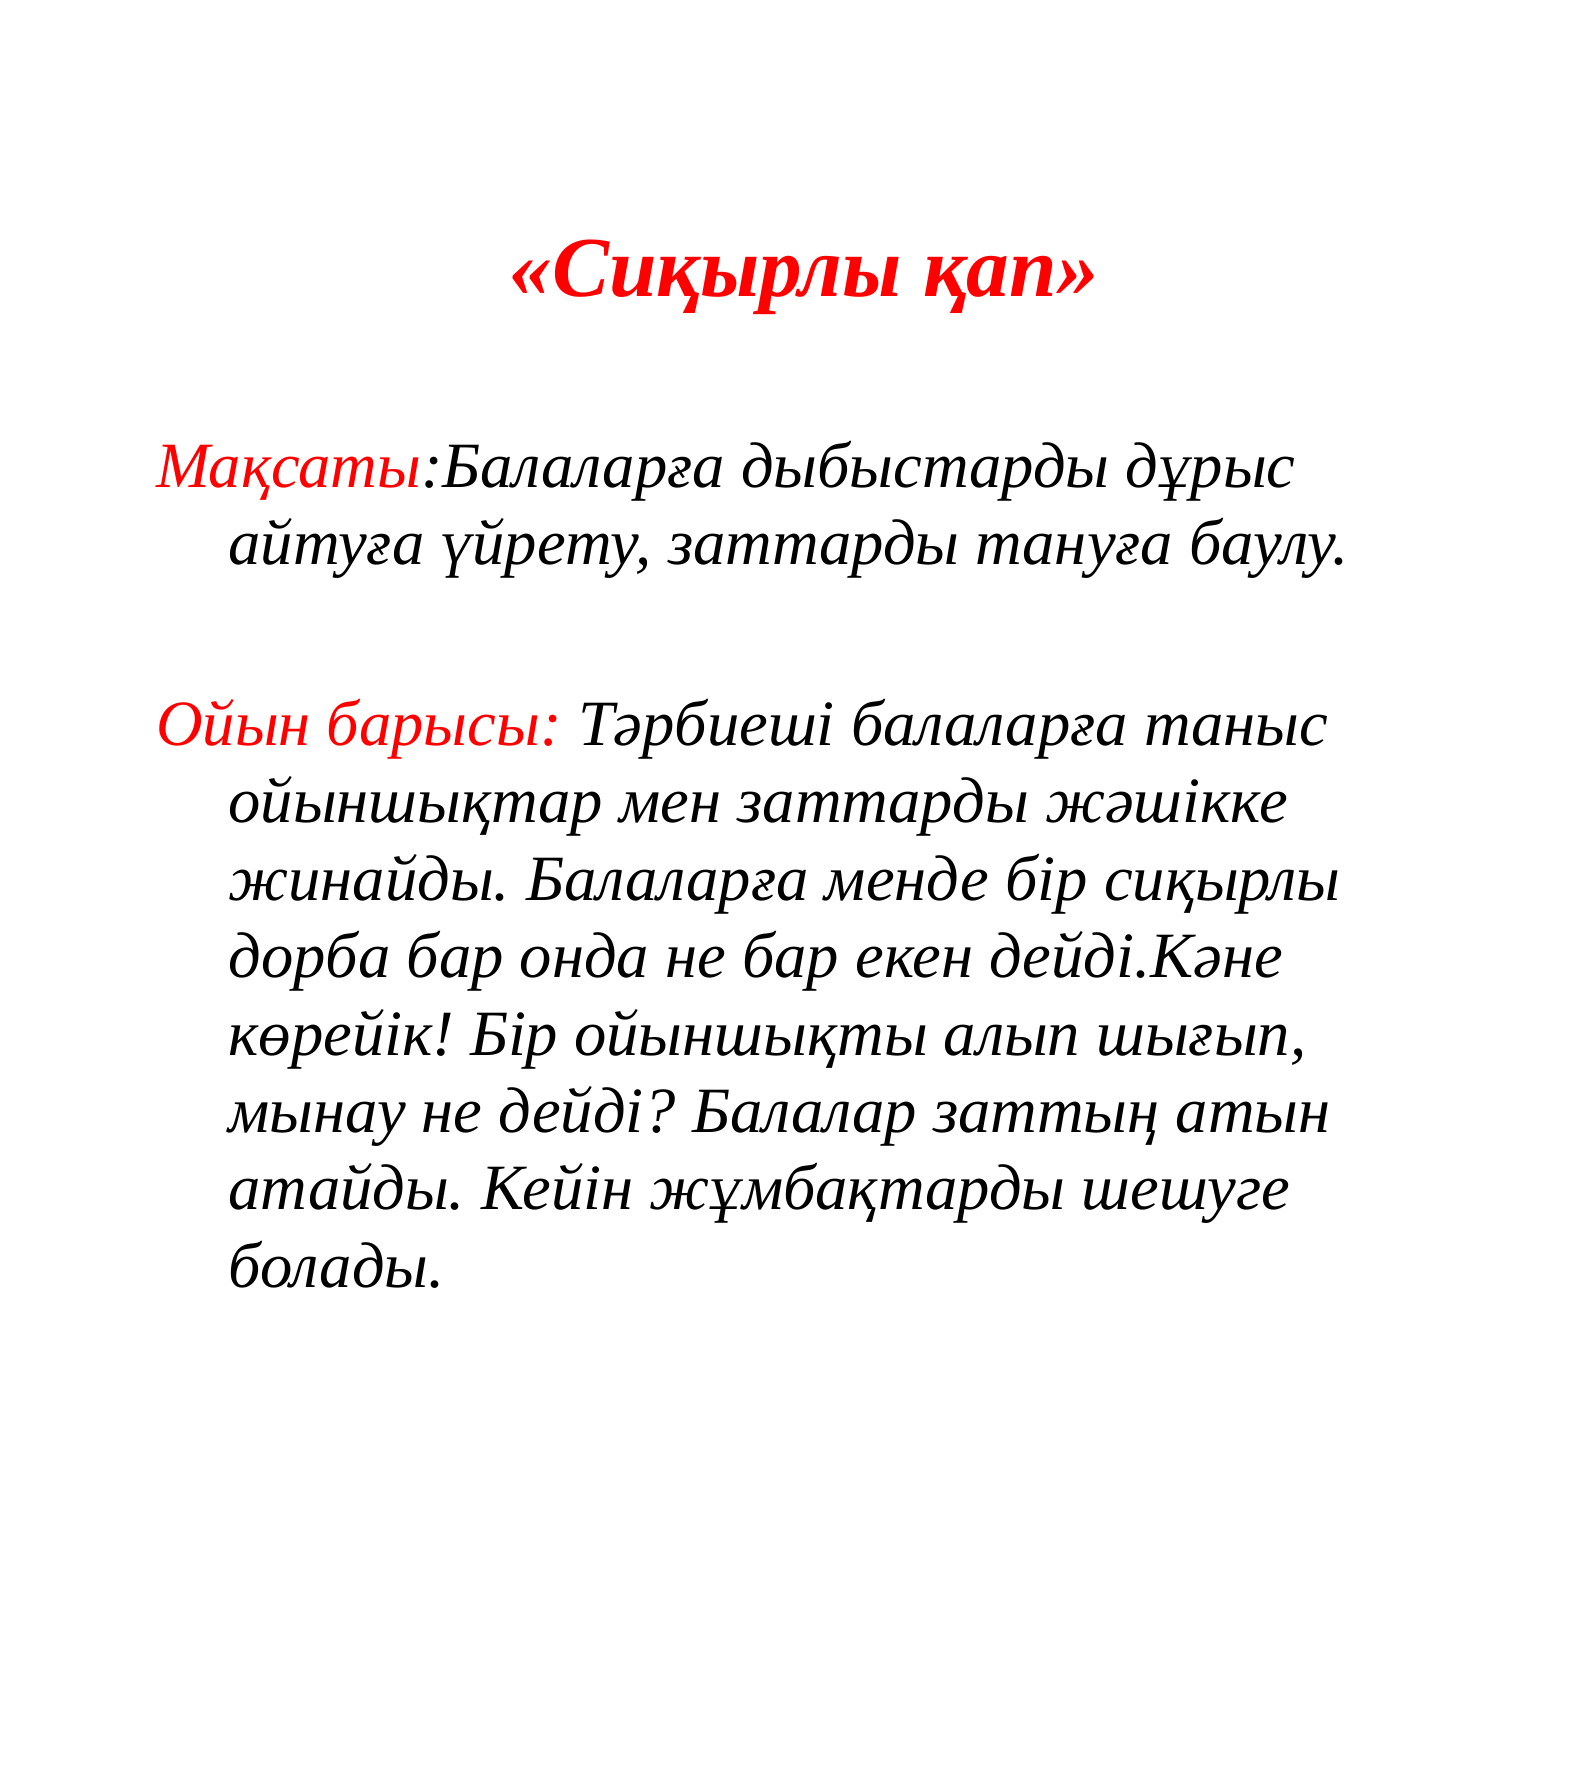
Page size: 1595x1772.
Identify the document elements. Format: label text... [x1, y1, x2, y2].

title «Сиқырлы қап» [87, 166, 1523, 462]
list Мақсаты:Балаларға дыбыстарды дұрыс айтуға үйрету, заттарды тануға баулу. Ойын барысы: Тәрбиеші балаларға таныс ойыншықтар мен заттарды жәшікке жинайды. Балаларға менде бір сиқырлы дорба бар онда не бар екен дейді.Кәне көрейік! Бір ойыншықты алып шығып, мынау не дейді? Балалар заттың атын атайды. Кейін жұмбақтарды шешуге болады. [137, 413, 1458, 1583]
